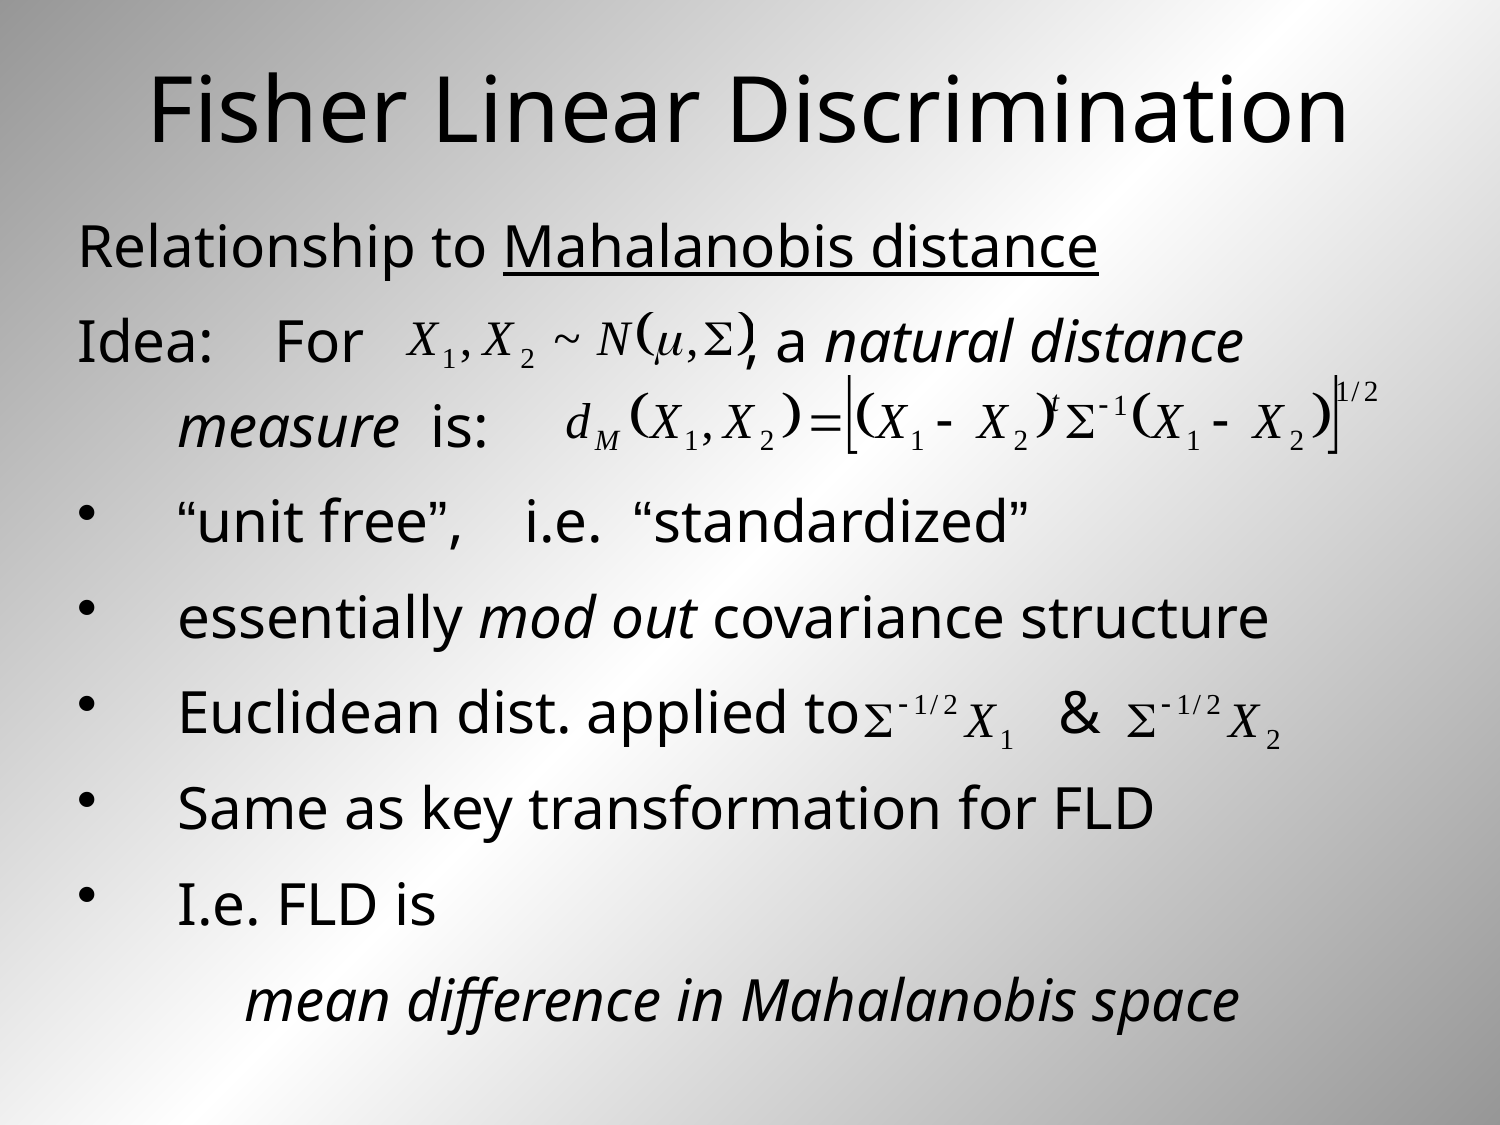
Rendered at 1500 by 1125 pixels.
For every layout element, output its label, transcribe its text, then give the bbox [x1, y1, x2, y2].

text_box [399, 312, 753, 373]
list Relationship to Mahalanobis distance Idea: For , a natural distance measure is: “unit free”, i.e. “standardized” essentially mod out covariance structure Euclidean dist. applied to & Same as key transformation for FLD I.e. FLD is mean difference in Mahalanobis space [62, 533, 1438, 539]
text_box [1124, 687, 1285, 754]
list Relationship to Mahalanobis distance Idea: For , a natural distance measure is: “unit free”, i.e. “standardized” essentially mod out covariance structure Euclidean dist. applied to & Same as key transformation for FLD I.e. FLD is mean difference in Mahalanobis space [62, 540, 1438, 1088]
list Relationship to Mahalanobis distance Idea: For , a natural distance measure is: “unit free”, i.e. “standardized” essentially mod out covariance structure Euclidean dist. applied to & Same as key transformation for FLD I.e. FLD is mean difference in Mahalanobis space [62, 187, 1438, 526]
title Fisher Linear Discrimination [112, 37, 1388, 175]
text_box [562, 374, 1382, 456]
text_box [862, 687, 1017, 754]
